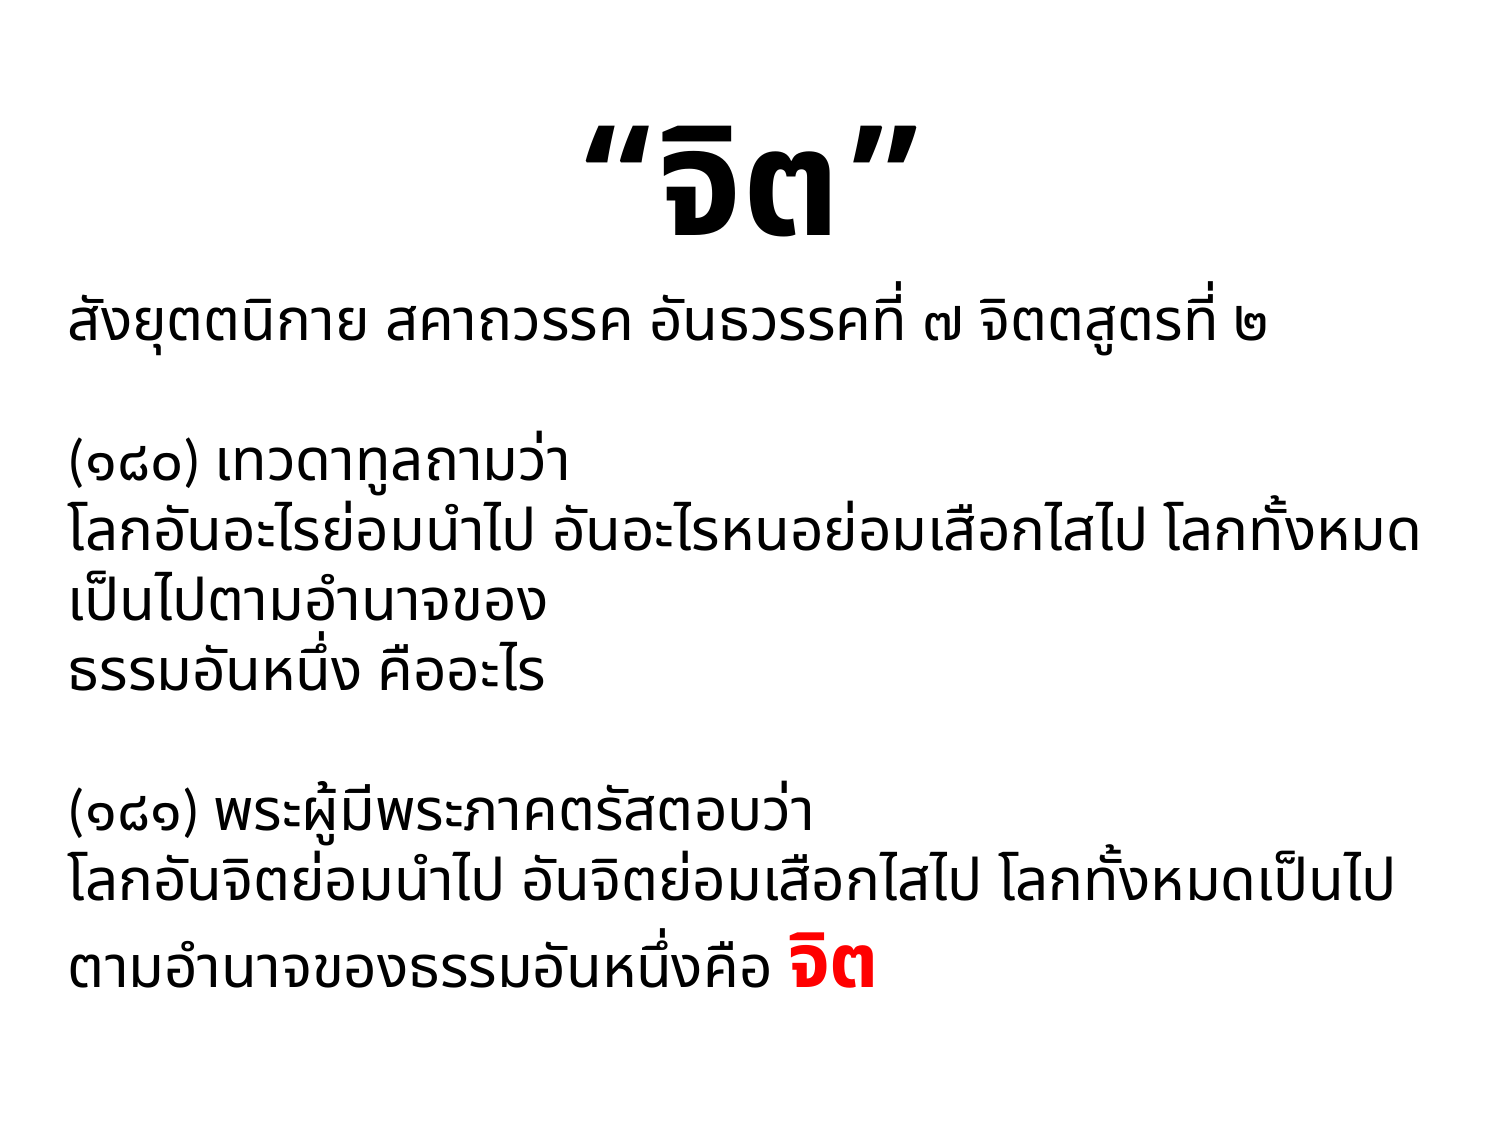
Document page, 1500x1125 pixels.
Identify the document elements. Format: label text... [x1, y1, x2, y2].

text_box สังยุตตนิกาย สคาถวรรค อันธวรรคที่ ๗ จิตตสูตรที่ ๒ (๑๘๐) เทวดาทูลถามว่า โลกอันอะไรย่อมนำไป อันอะไรหนอย่อมเสือกไสไป โลกทั้งหมดเป็นไปตามอำนาจของ ธรรมอันหนึ่ง คืออะไร (๑๘๑) พระผู้มีพระภาคตรัสตอบว่า โลกอันจิตย่อมนำไป อันจิตย่อมเสือกไสไป โลกทั้งหมดเป็นไปตามอำนาจของธรรมอันหนึ่งคือ จิต [53, 275, 1447, 1010]
text_box “จิต” [559, 78, 941, 273]
